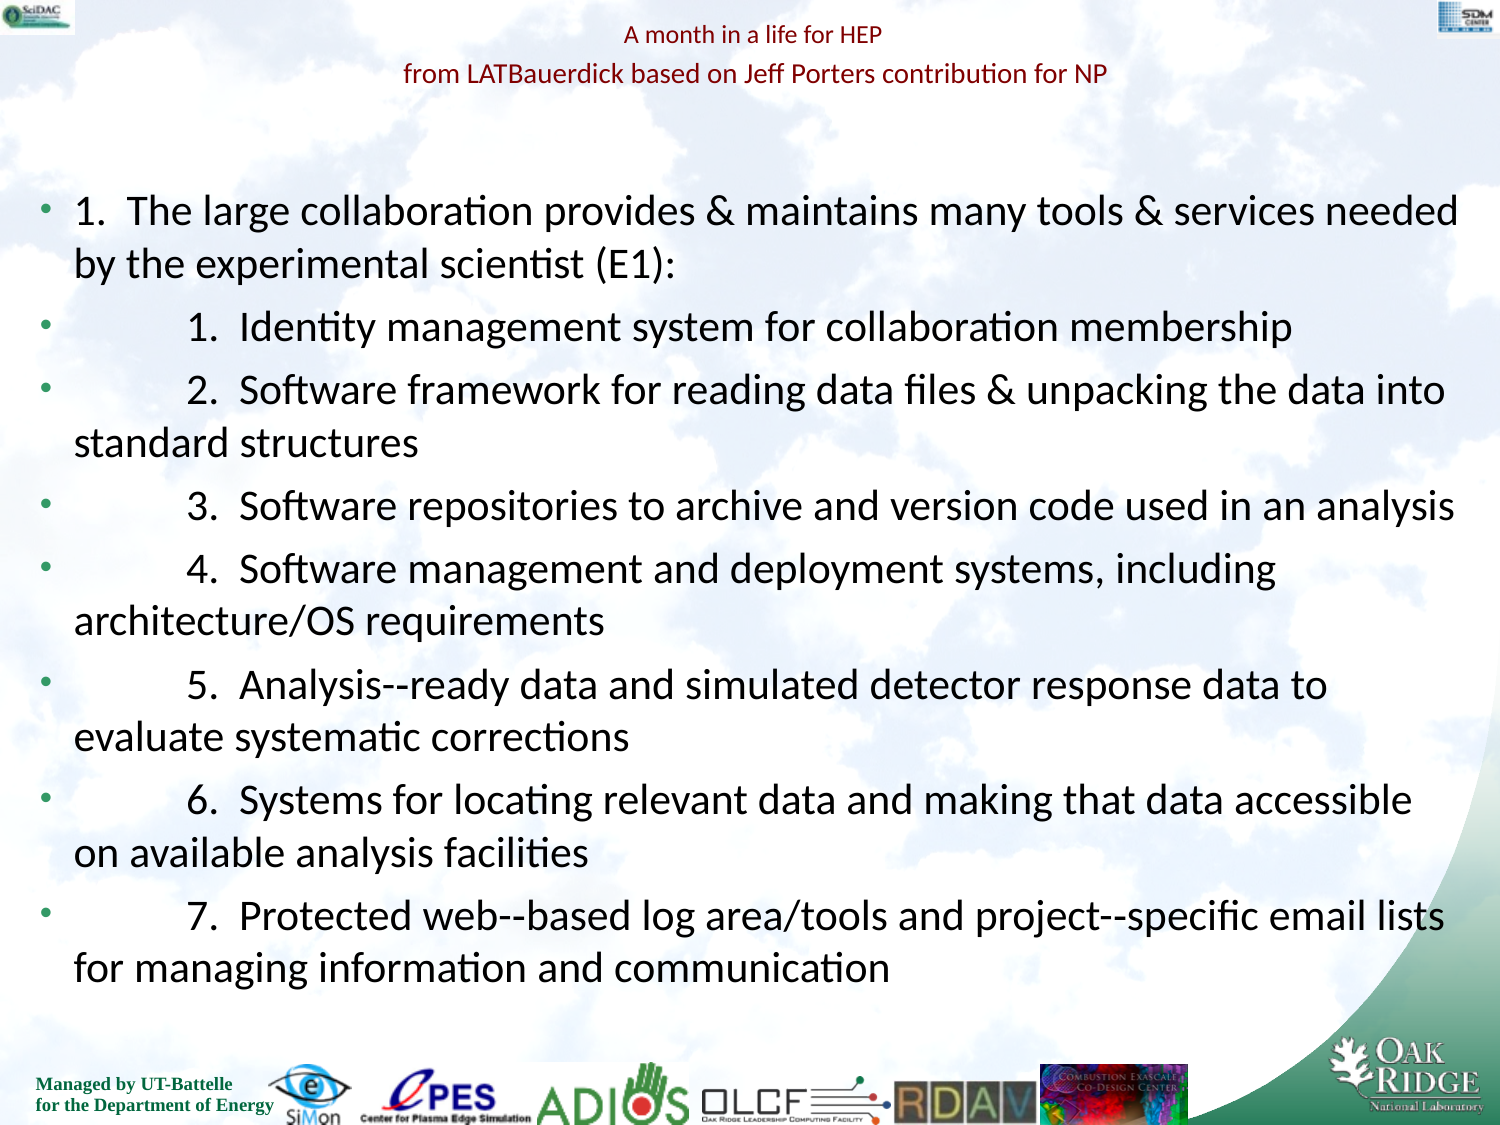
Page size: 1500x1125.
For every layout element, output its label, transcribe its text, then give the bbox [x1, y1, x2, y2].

picture [0, 0, 75, 35]
picture [360, 1062, 689, 1125]
title A month in a life for HEP from LATBauerdick based on Jeff Porters contribution for NP [49, 18, 1463, 115]
picture [893, 1080, 1038, 1125]
picture [1437, 0, 1500, 39]
picture [268, 1064, 352, 1125]
picture [702, 1076, 891, 1125]
picture [1318, 1027, 1495, 1119]
picture [1040, 1064, 1188, 1125]
list 1. The large collaboration provides & maintains many tools & services needed by the experimental scientist (E1): 1. Identity management system for collaboration membership 2. Software framework for reading data files & unpacking the data into standard structures 3. Software repositories to archive and version code used in an analysis 4. Software management and deployment systems, including architecture/OS requirements 5. Analysis-­‐ready data and simulated detector response data to evaluate systematic corrections 6. Systems for locating relevant data and making that data accessible on available analysis facilities 7. Protected web-­‐based log area/tools and project-­‐specific email lists for managing information and communication [24, 174, 1476, 1043]
